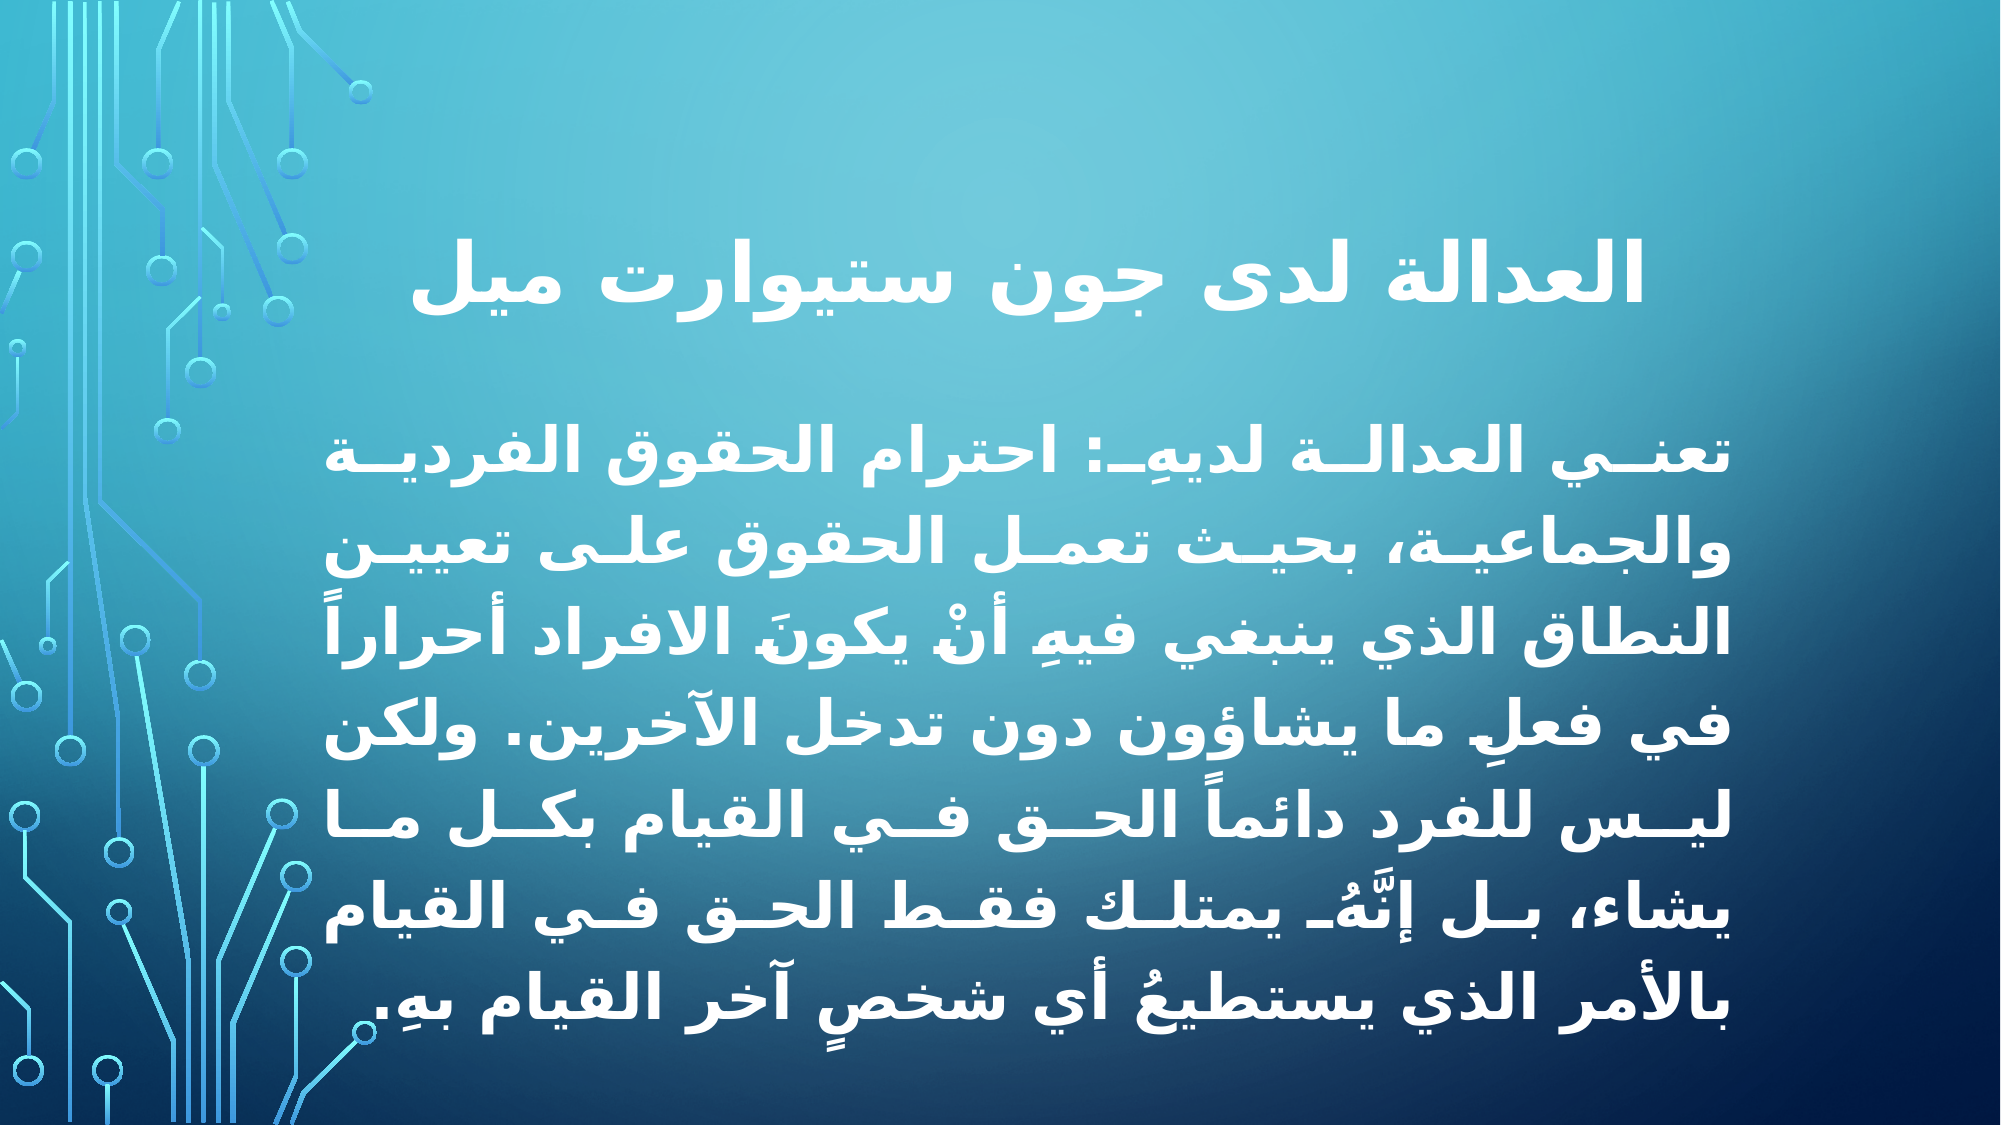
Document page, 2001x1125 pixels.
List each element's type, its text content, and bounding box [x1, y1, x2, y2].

title العدالة لدى جون ستيوارت ميل [307, 97, 1750, 328]
subtitle تعني العدالة لديهِ: احترام الحقوق الفردية والجماعية، بحيث تعمل الحقوق على تعيين النطاق الذي ينبغي فيهِ أنْ يكونَ الافراد أحراراً في فعلِ ما يشاؤون دون تدخل الآخرين. ولكن ليس للفرد دائماً الحق في القيام بكل ما يشاء، بل إنَّهُ يمتلك فقط الحق في القيام بالأمر الذي يستطيعُ أي شخصٍ آخر القيام بهِ. [307, 386, 1750, 1063]
